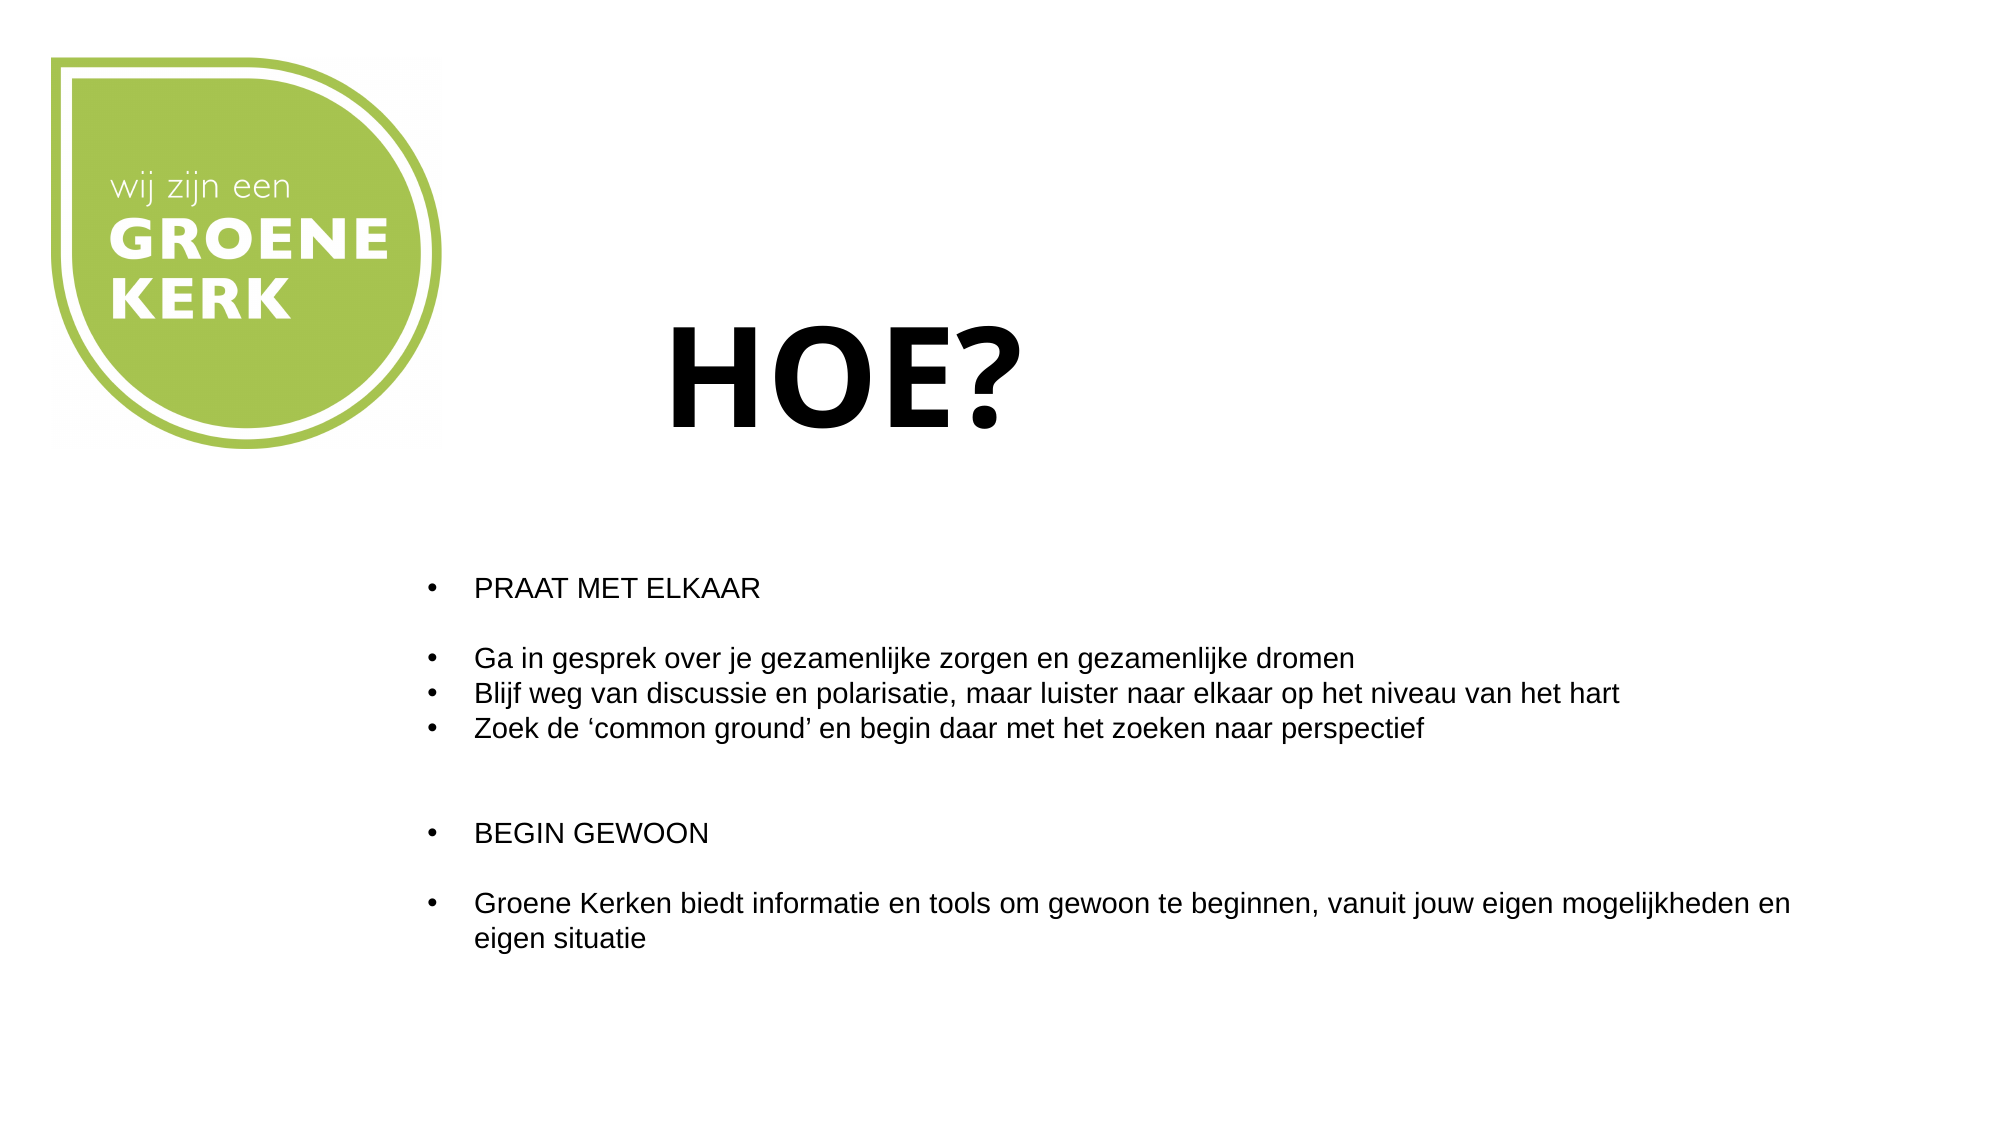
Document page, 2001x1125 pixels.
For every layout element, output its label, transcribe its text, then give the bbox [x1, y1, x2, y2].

text_box PRAAT MET ELKAAR Ga in gesprek over je gezamenlijke zorgen en gezamenlijke dromen Blijf weg van discussie en polarisatie, maar luister naar elkaar op het niveau van het hart Zoek de ‘common ground’ en begin daar met het zoeken naar perspectief BEGIN GEWOON Groene Kerken biedt informatie en tools om gewoon te beginnen, vanuit jouw eigen mogelijkheden en eigen situatie [412, 562, 1828, 962]
picture [51, 57, 443, 449]
text_box HOE? [646, 280, 1368, 463]
